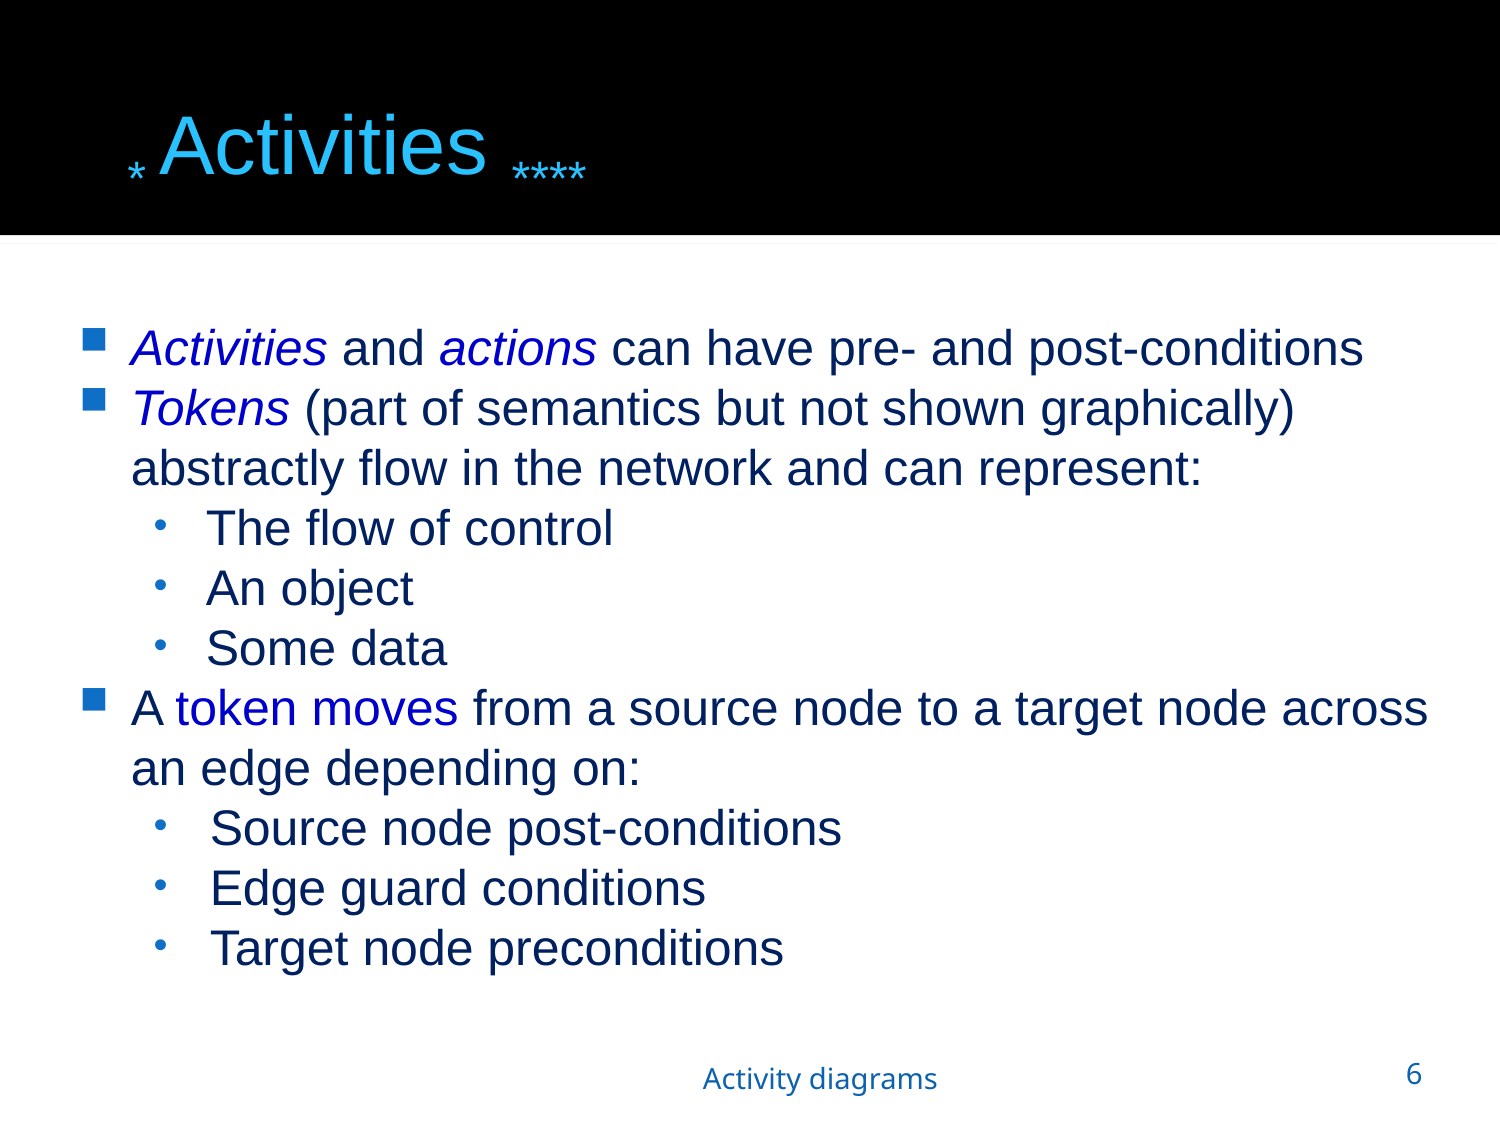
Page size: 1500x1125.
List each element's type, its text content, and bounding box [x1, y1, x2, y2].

footer Activity diagrams [350, 1050, 1292, 1096]
text_box * Activities **** [112, 83, 1400, 213]
text_box Activities and actions can have pre- and post-conditions Tokens (part of semantics but not shown graphically) abstractly flow in the network and can represent: The flow of control An object Some data A token moves from a source node to a target node across an edge depending on: Source node post-conditions Edge guard conditions Target node preconditions [50, 299, 1450, 950]
slide_number 6 [1312, 1050, 1438, 1096]
